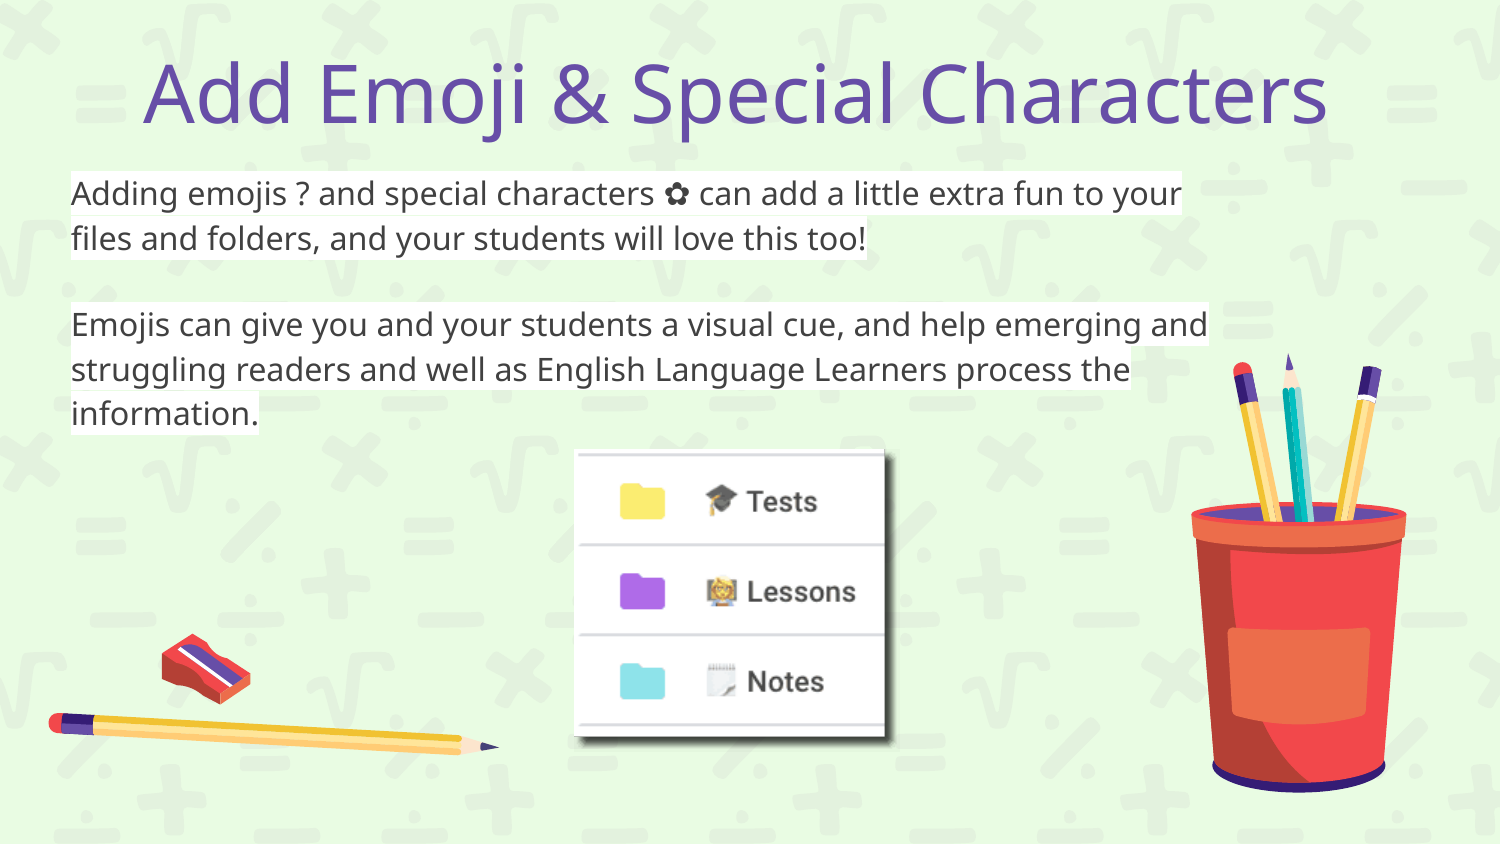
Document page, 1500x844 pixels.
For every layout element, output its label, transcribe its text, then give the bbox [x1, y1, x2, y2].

picture [574, 449, 901, 752]
title Add Emoji & Special Characters [37, 28, 1438, 153]
text_box Adding emojis ? and special characters ✿ can add a little extra fun to your files and folders, and your students will love this too! Emojis can give you and your students a visual cue, and help emerging and struggling readers and well as English Language Learners process the information. [55, 152, 1225, 492]
